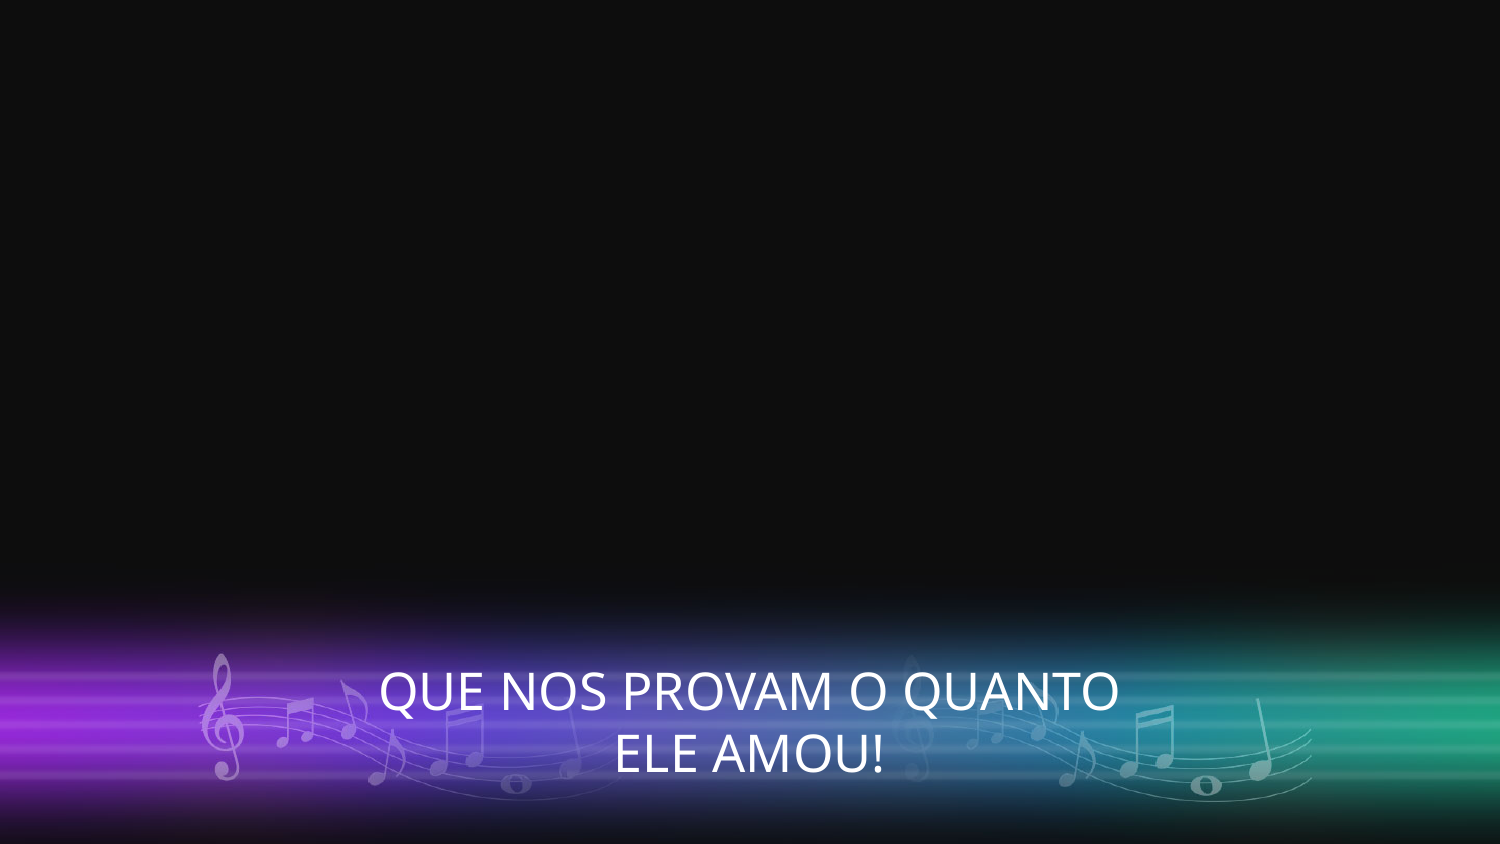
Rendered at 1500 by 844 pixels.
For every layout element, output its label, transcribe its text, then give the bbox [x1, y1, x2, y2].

text_box QUE NOS PROVAM O QUANTO ELE AMOU! [312, 651, 1187, 791]
picture [0, 0, 1500, 844]
